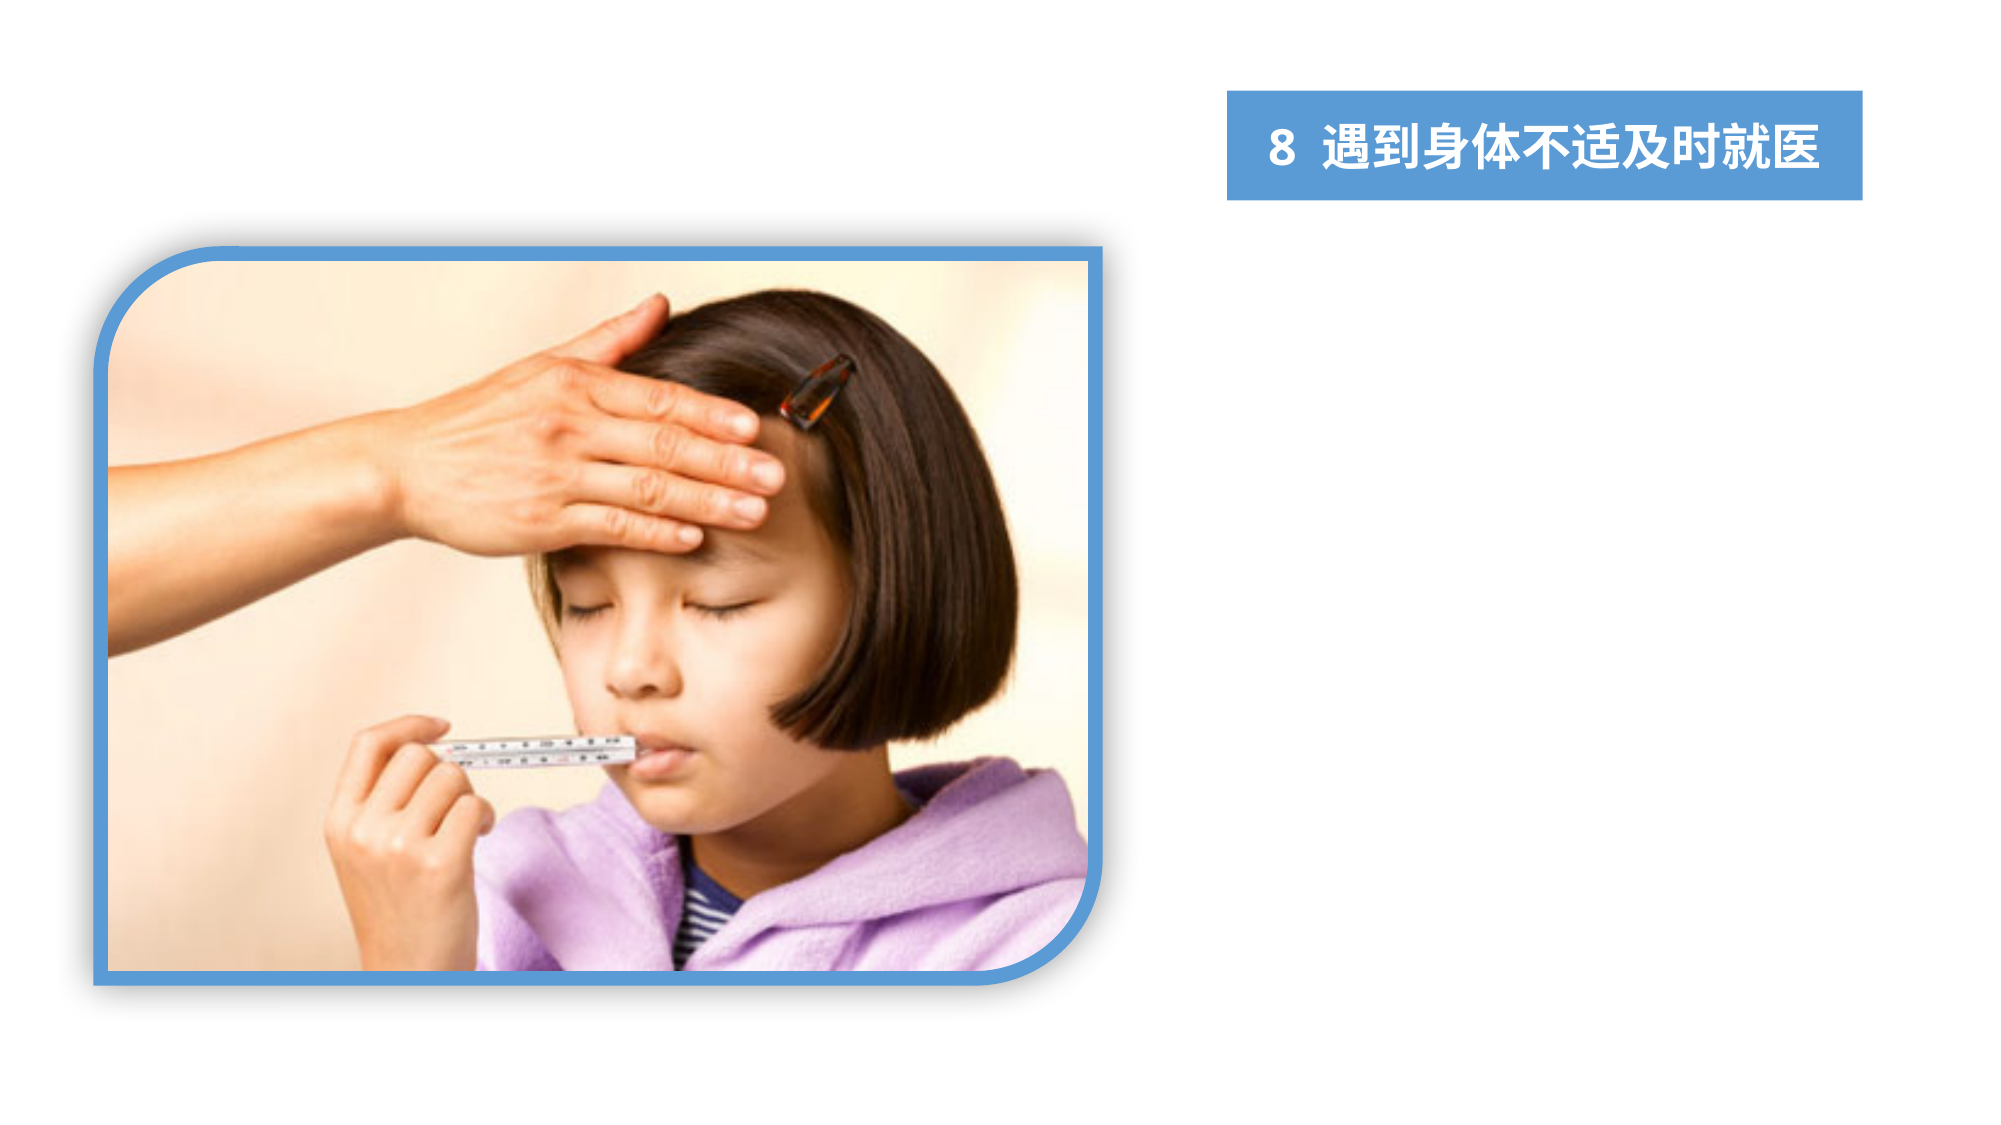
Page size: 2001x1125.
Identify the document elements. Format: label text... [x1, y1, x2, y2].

text_box 8 遇到身体不适及时就医 [1226, 90, 1864, 201]
picture [100, 253, 1096, 979]
